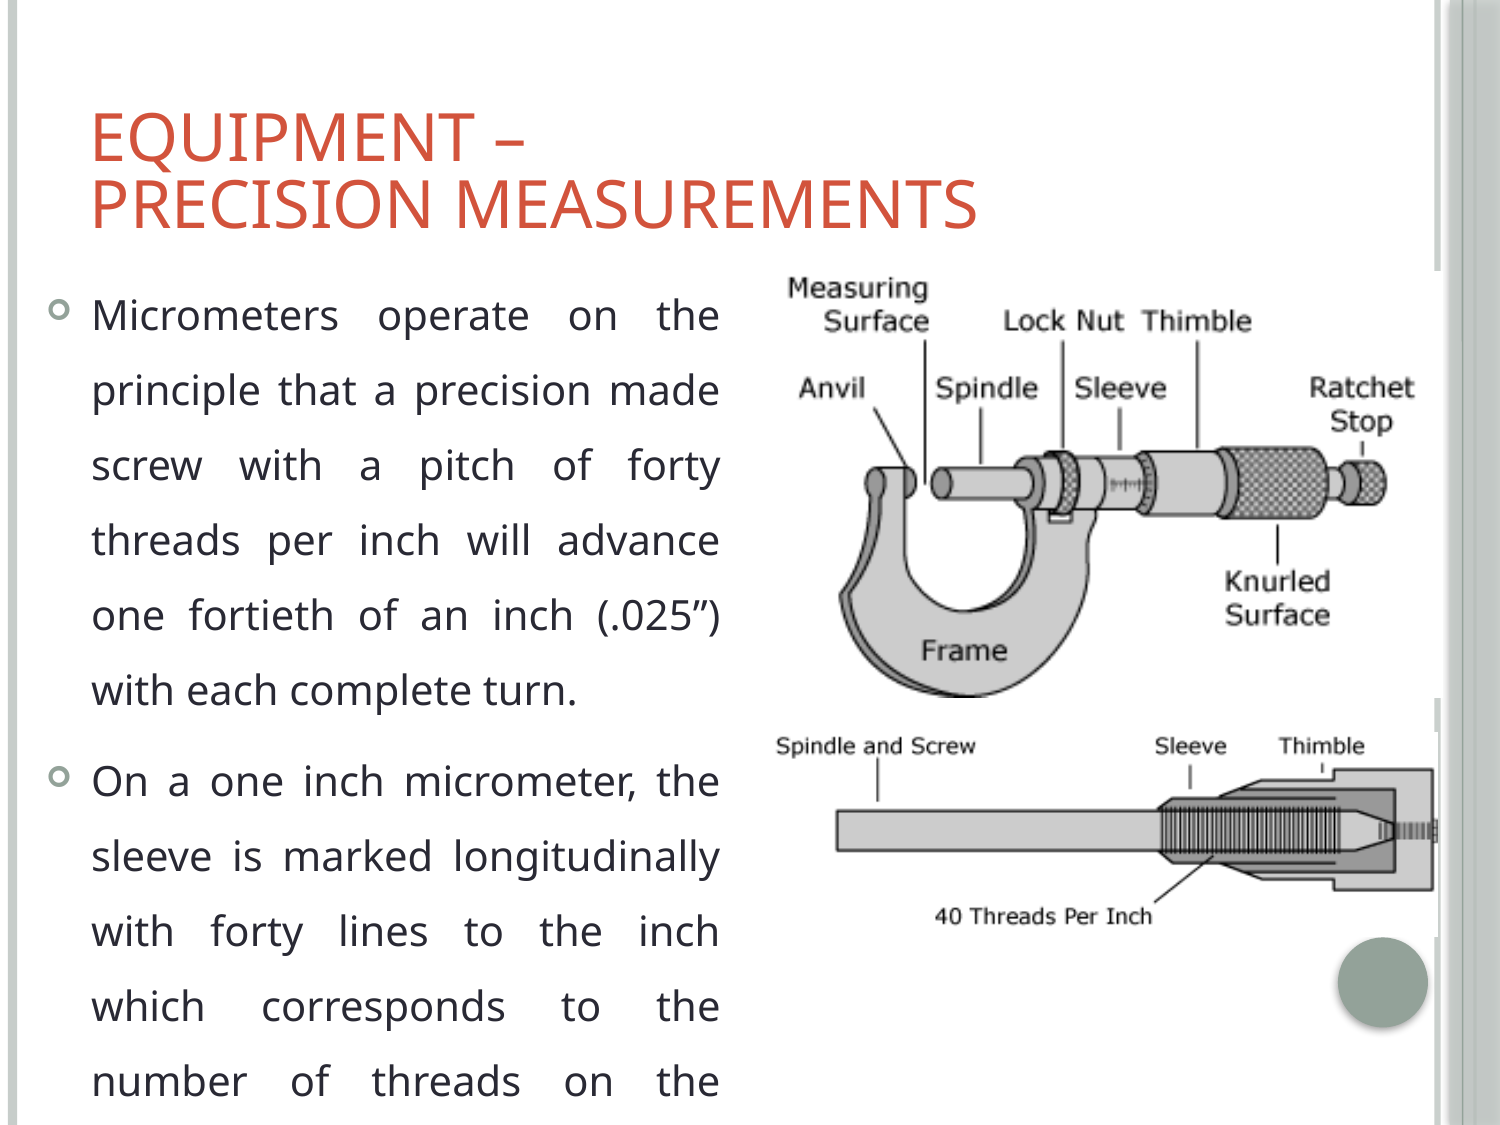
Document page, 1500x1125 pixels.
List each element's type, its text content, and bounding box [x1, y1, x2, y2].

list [754, 271, 1443, 698]
title Equipment – Precision Measurements [75, 62, 1500, 250]
list Micrometers operate on the principle that a precision made screw with a pitch of forty threads per inch will advance one fortieth of an inch (.025”) with each complete turn. On a one inch micrometer, the sleeve is marked longitudinally with forty lines to the inch which corresponds to the number of threads on the spindle. [31, 256, 736, 1096]
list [761, 732, 1438, 938]
